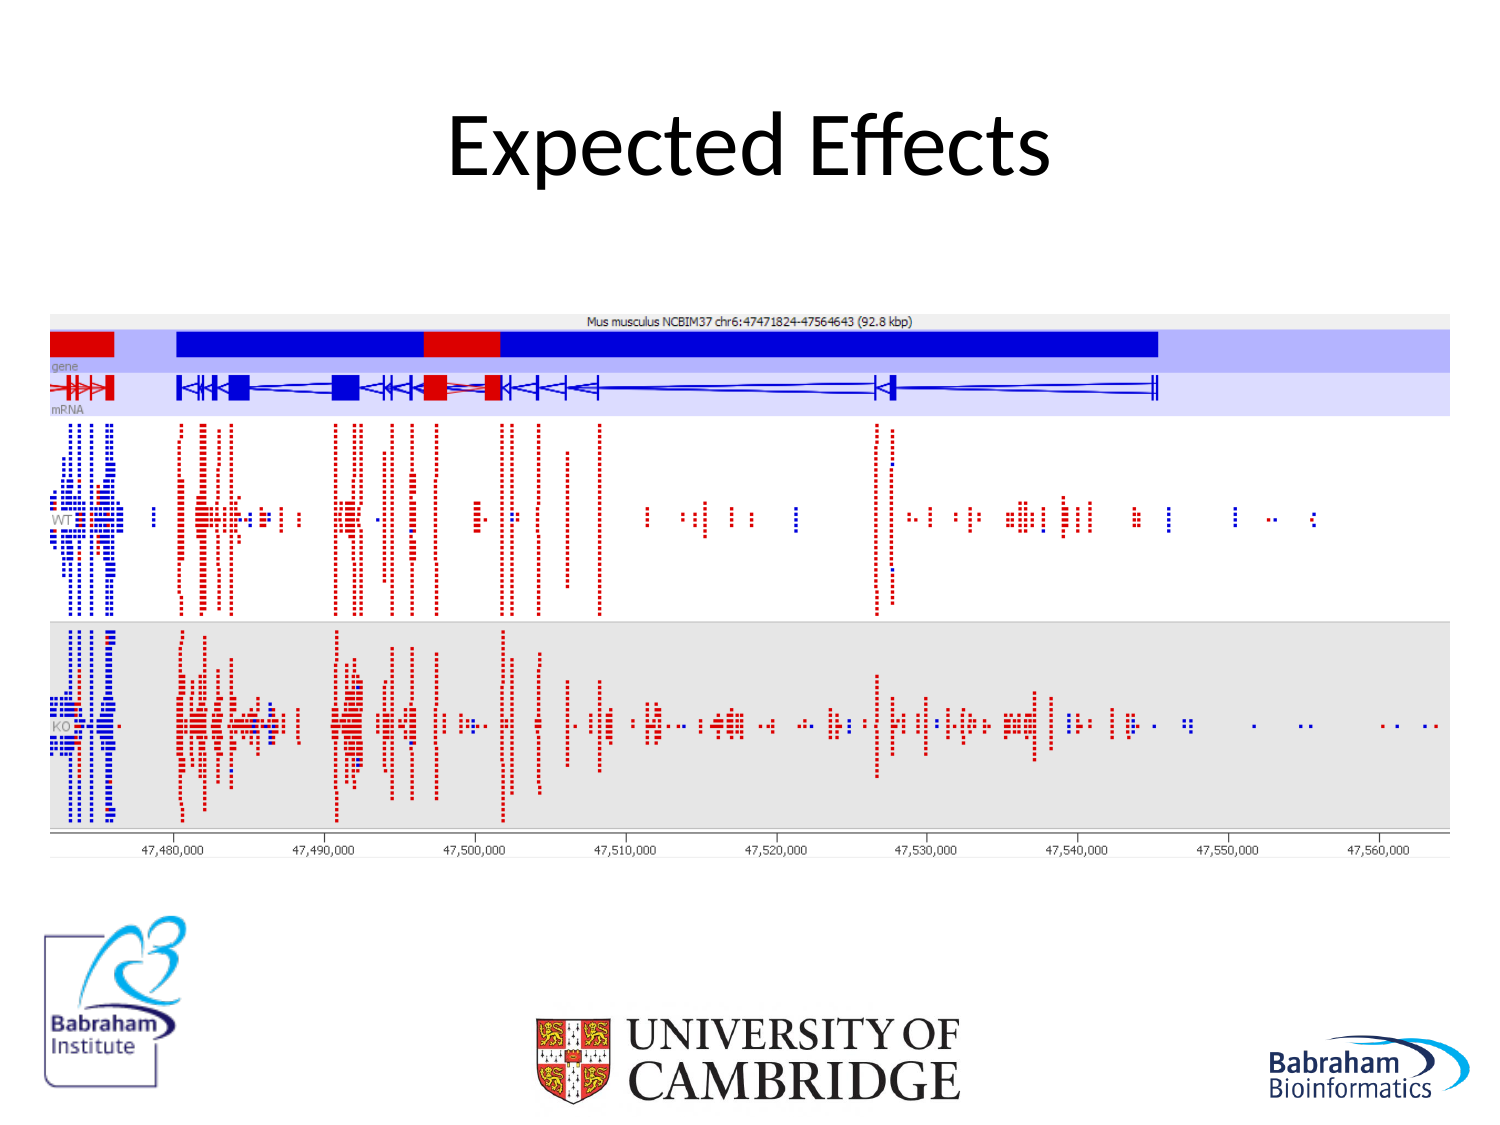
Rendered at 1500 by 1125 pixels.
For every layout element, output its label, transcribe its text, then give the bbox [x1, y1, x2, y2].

picture [1257, 1029, 1474, 1106]
picture [49, 314, 1450, 859]
title Expected Effects [75, 45, 1425, 233]
picture [531, 1002, 969, 1117]
picture [41, 911, 192, 1094]
